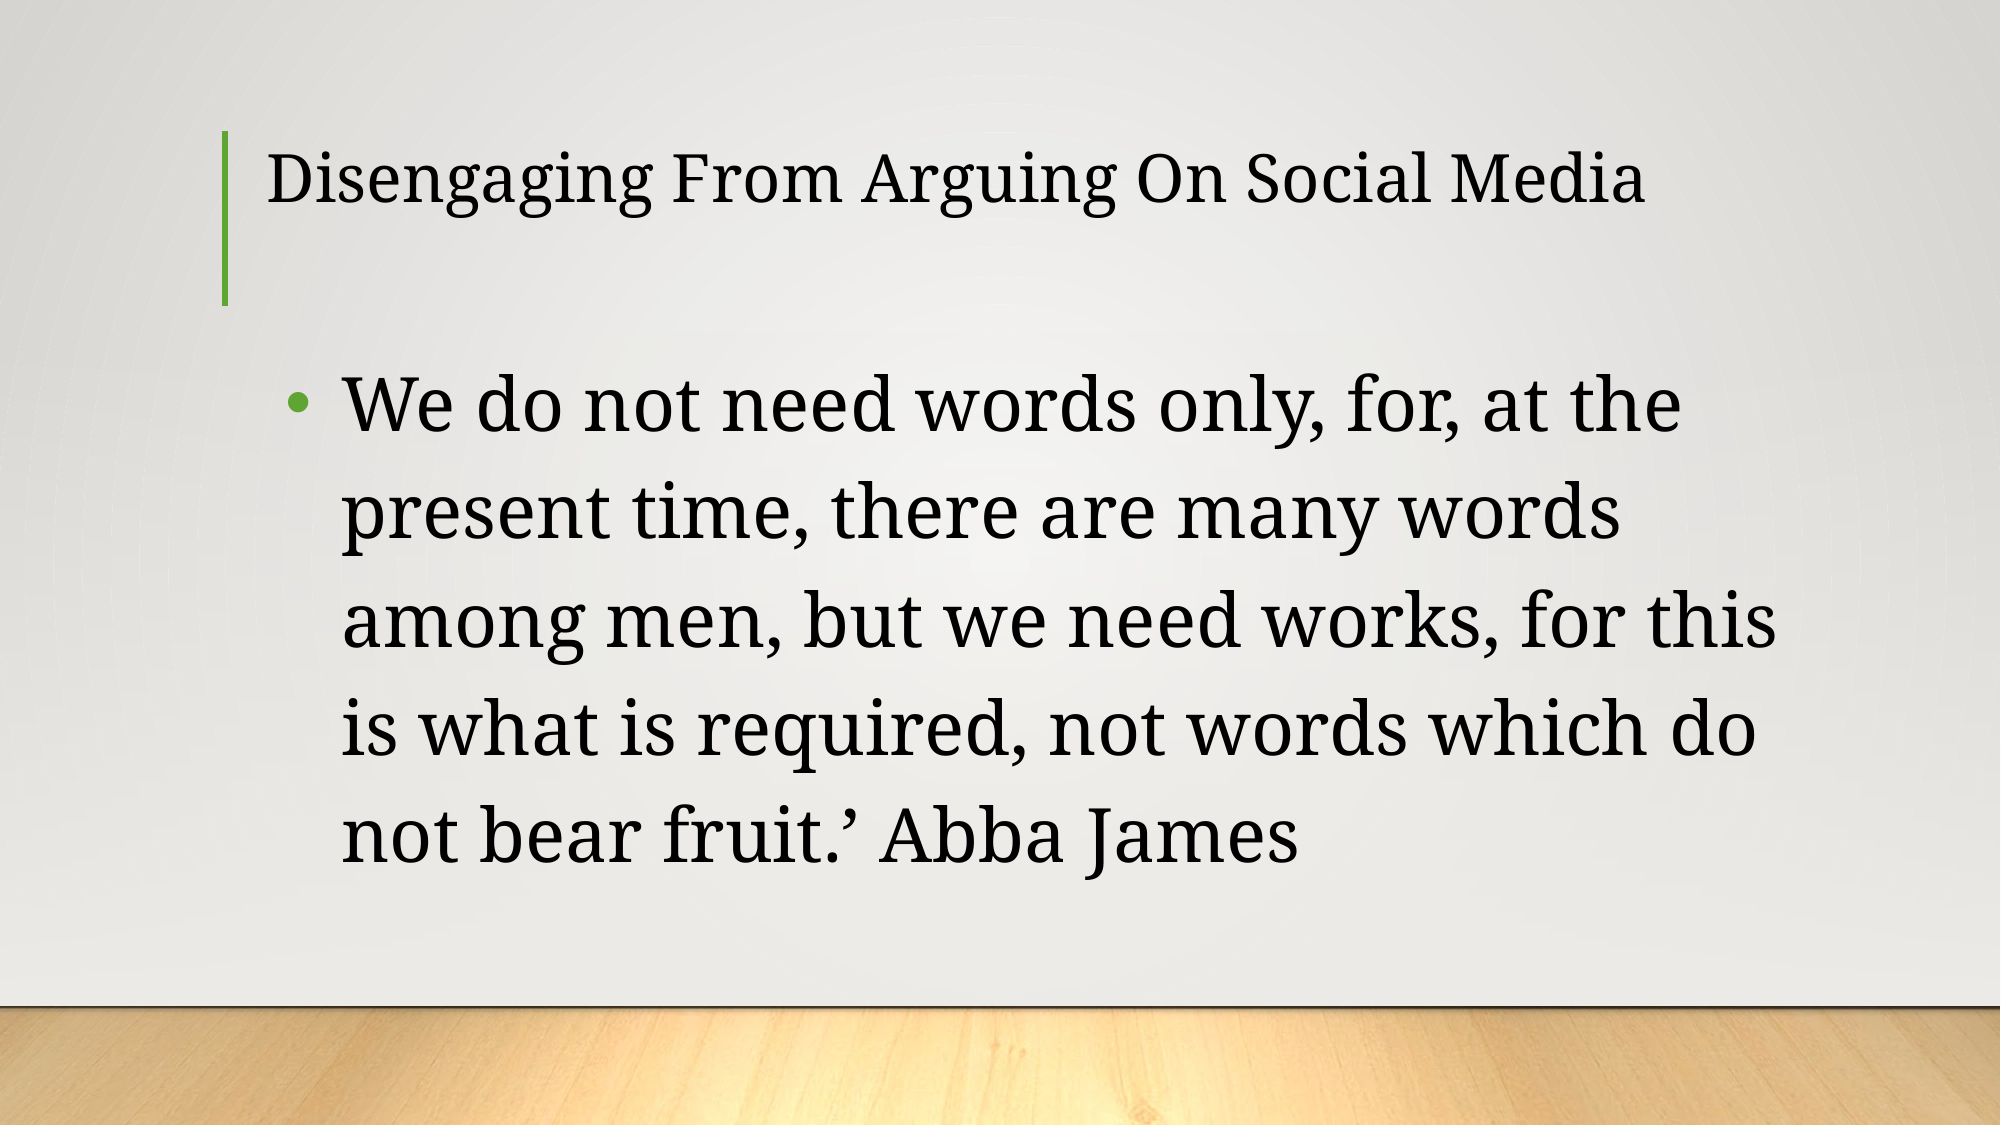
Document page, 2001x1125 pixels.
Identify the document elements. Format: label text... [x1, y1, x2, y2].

picture [0, 1006, 2000, 1125]
title Disengaging From Arguing On Social Media [251, 131, 1814, 305]
list We do not need words only, for, at the present time, there are many words among men, but we need works, for this is what is required, not words which do not bear fruit.’ Abba James [251, 330, 1814, 897]
